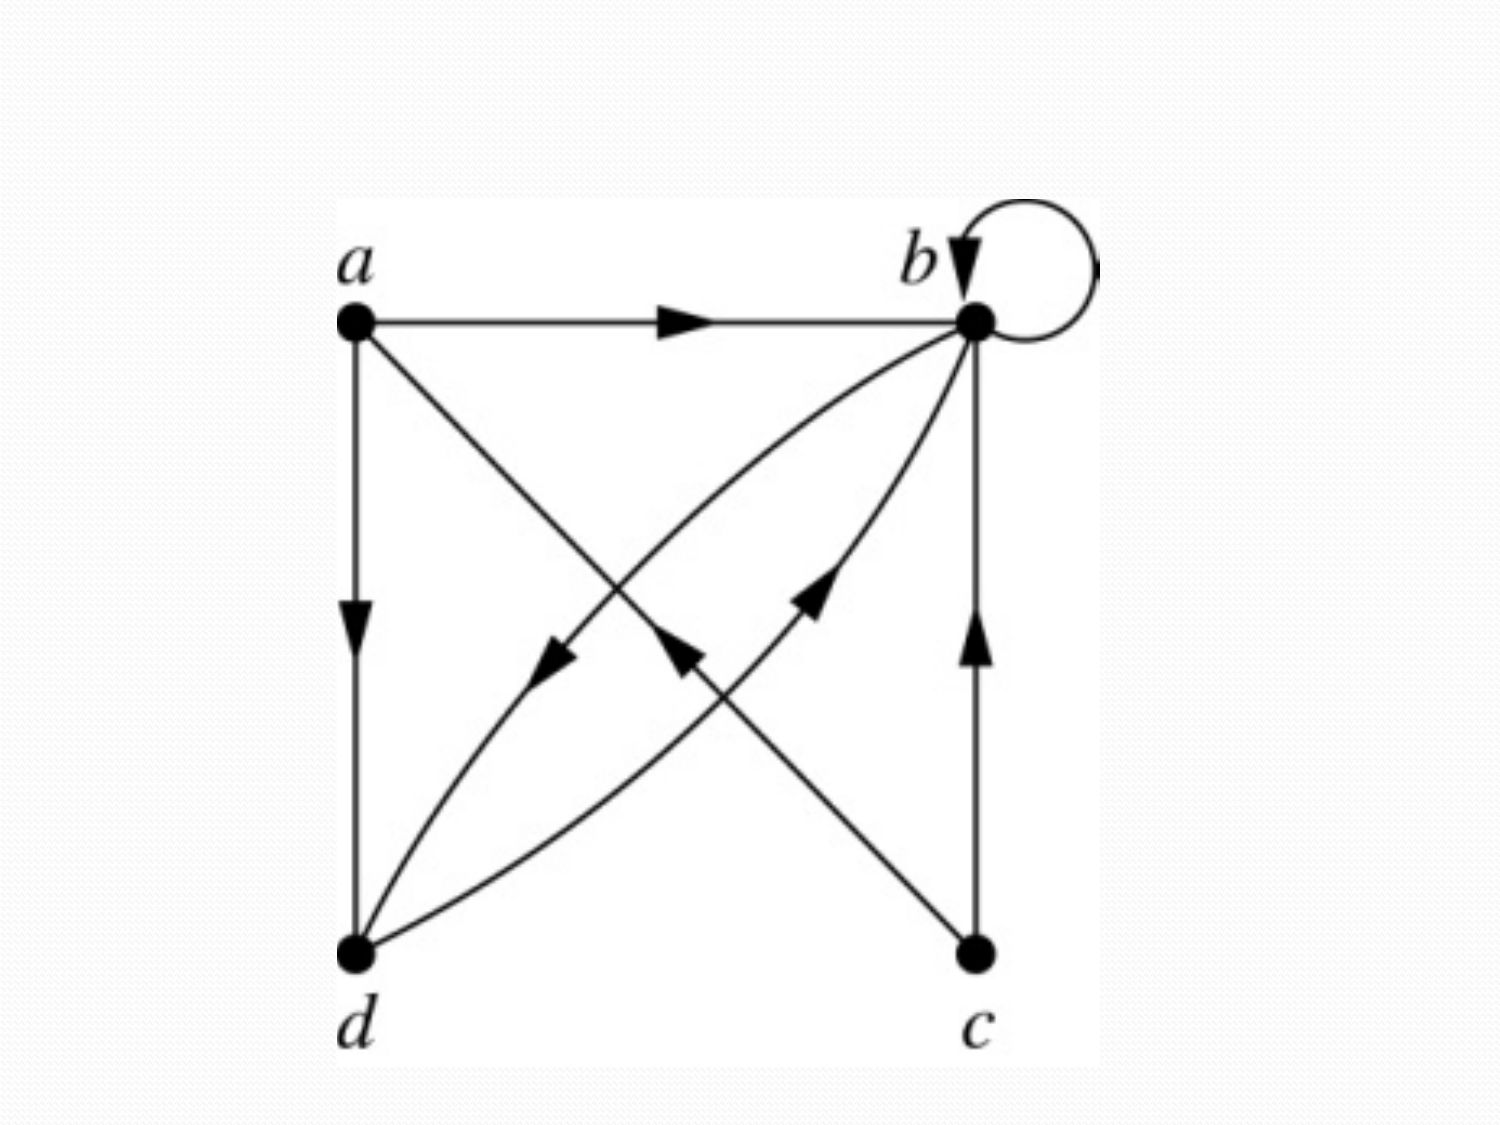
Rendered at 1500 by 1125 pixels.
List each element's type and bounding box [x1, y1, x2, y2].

picture [337, 199, 1101, 1067]
